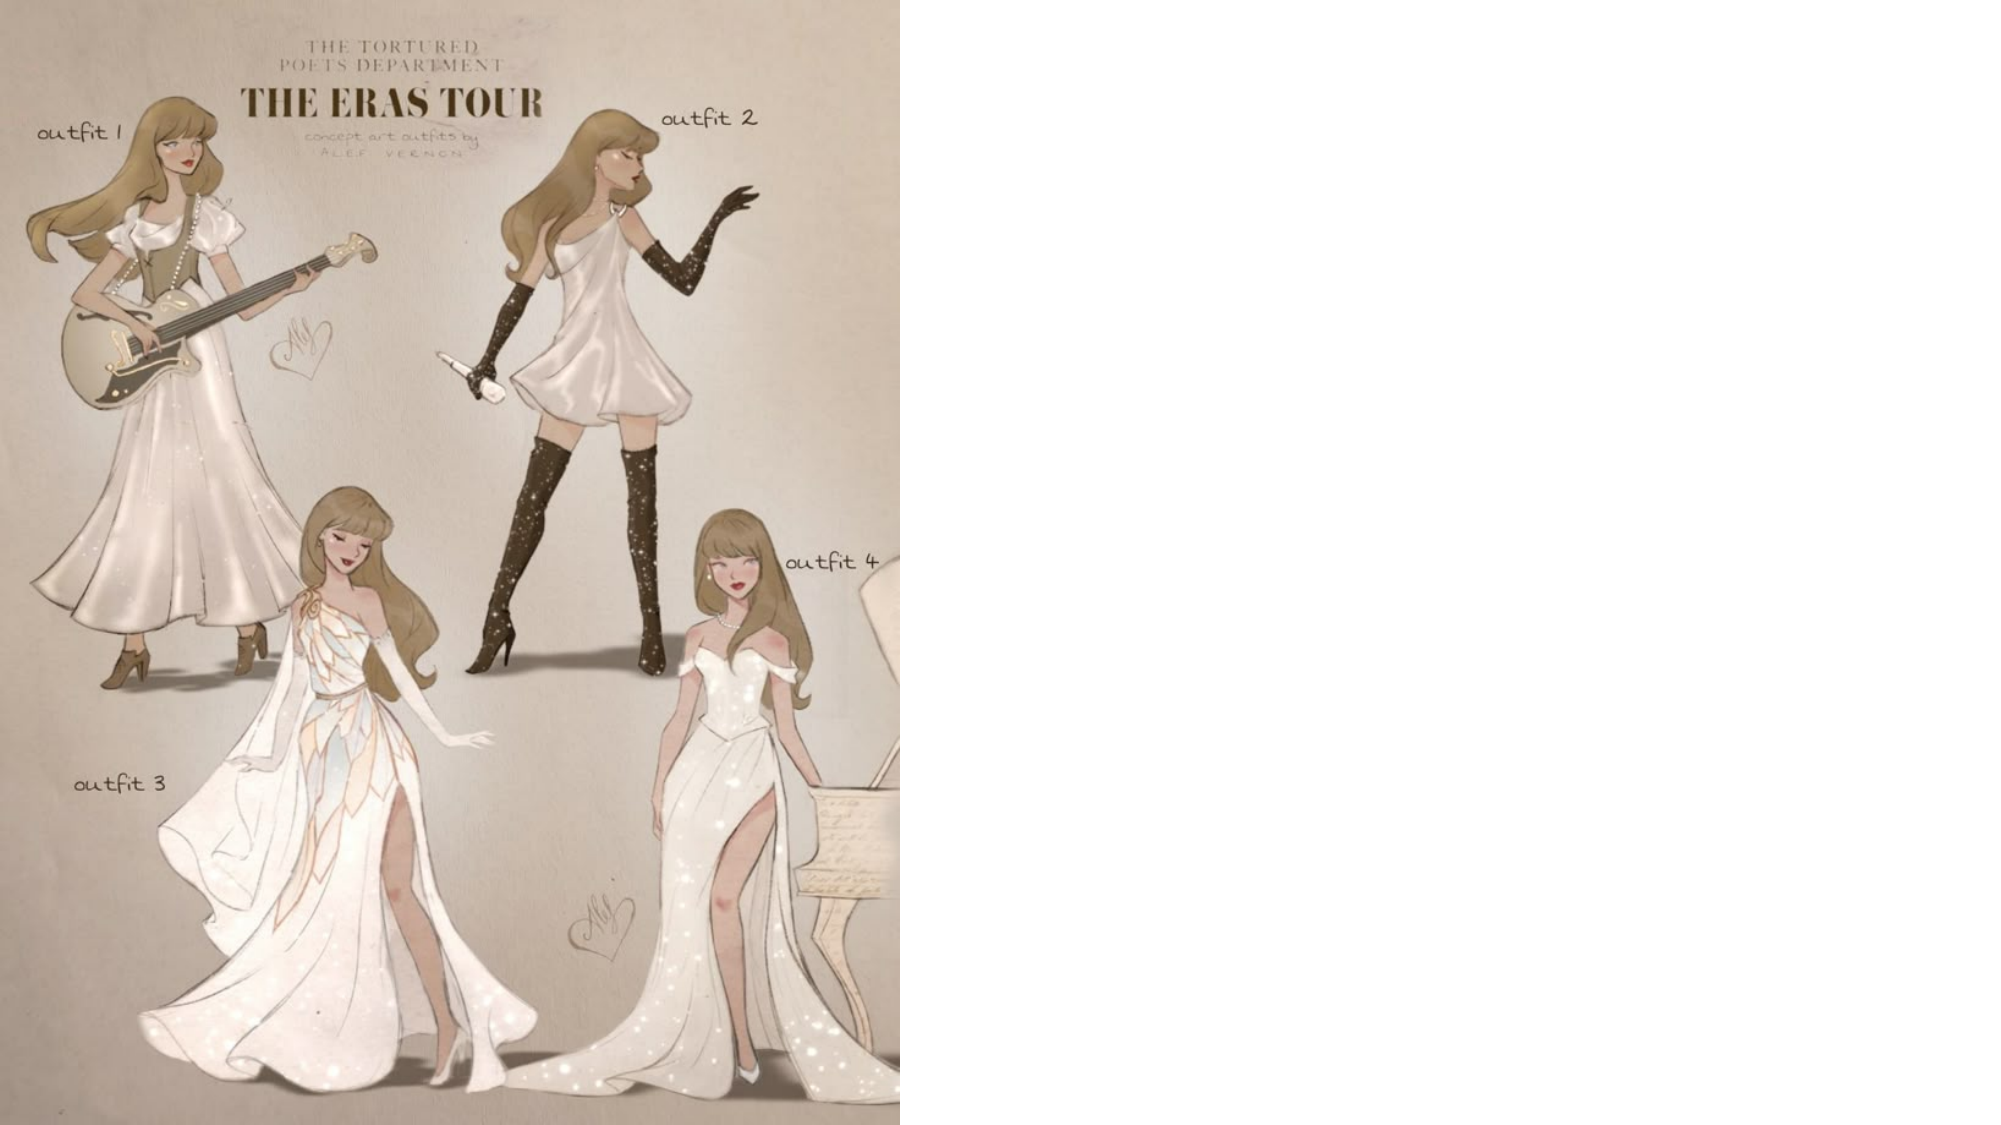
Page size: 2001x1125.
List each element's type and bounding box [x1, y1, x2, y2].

picture [0, 0, 901, 1125]
